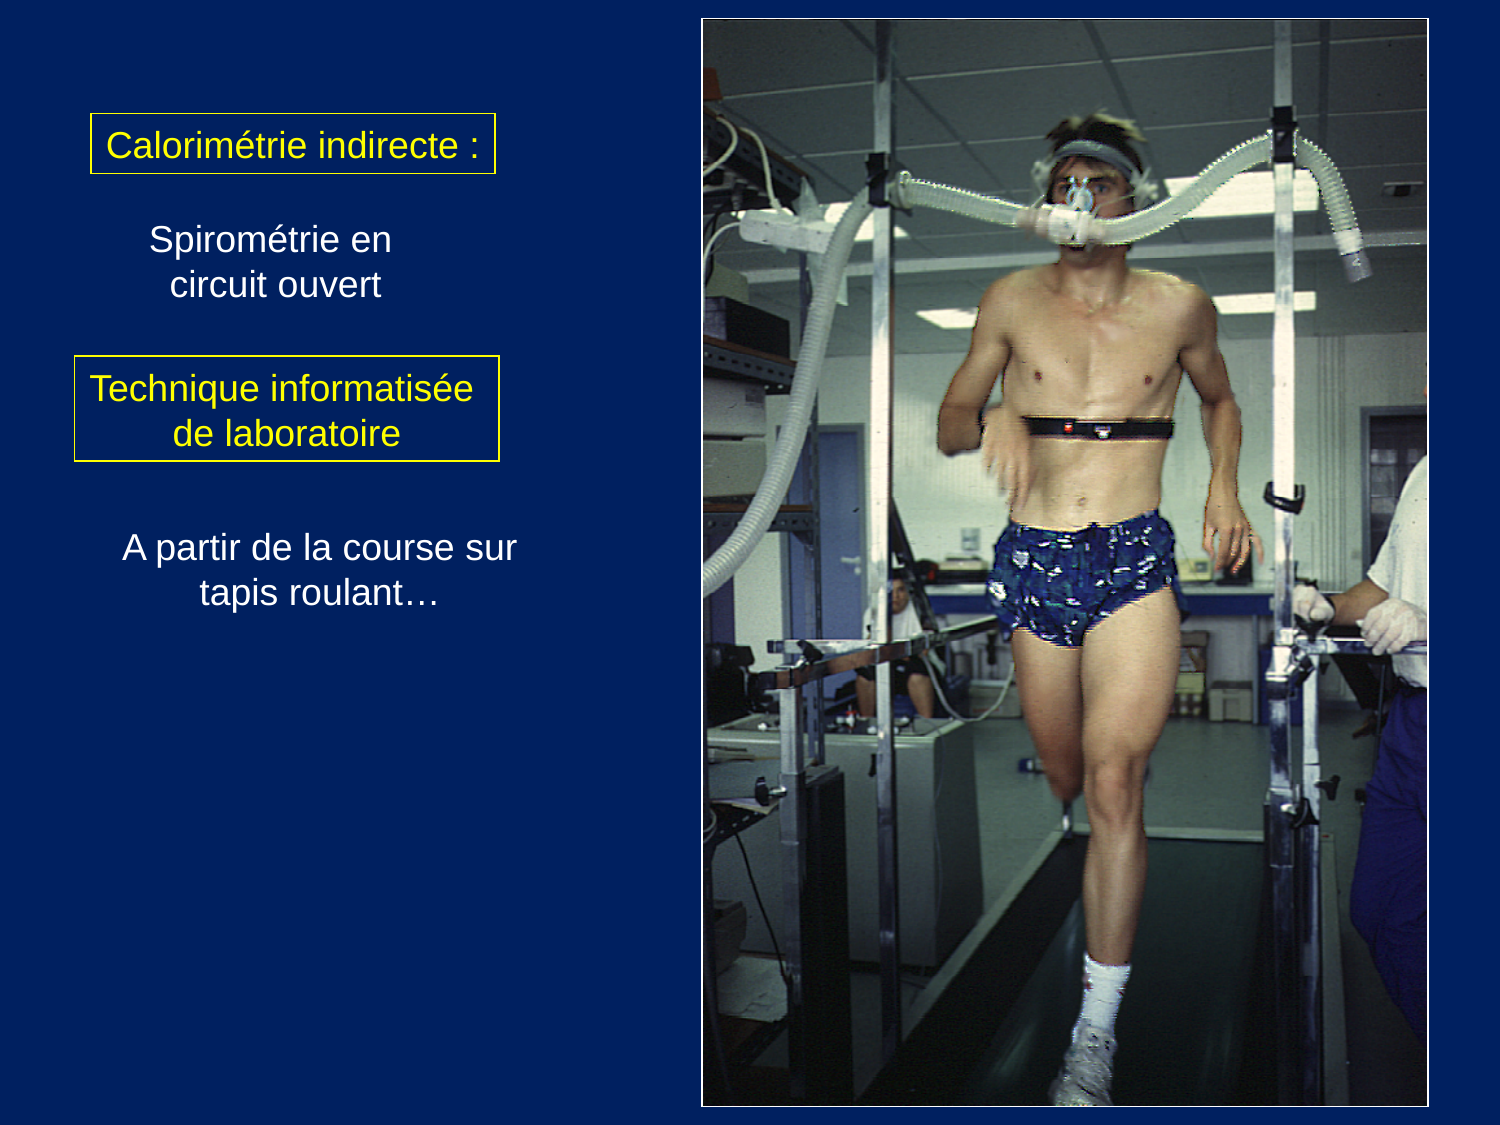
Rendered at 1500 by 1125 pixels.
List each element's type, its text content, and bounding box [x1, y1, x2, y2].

text_box Calorimétrie indirecte : [91, 113, 495, 174]
text_box Spirométrie en circuit ouvert [133, 208, 418, 313]
text_box A partir de la course sur tapis roulant… [71, 515, 568, 620]
picture [702, 18, 1428, 1107]
text_box Technique informatisée de laboratoire [74, 356, 500, 461]
